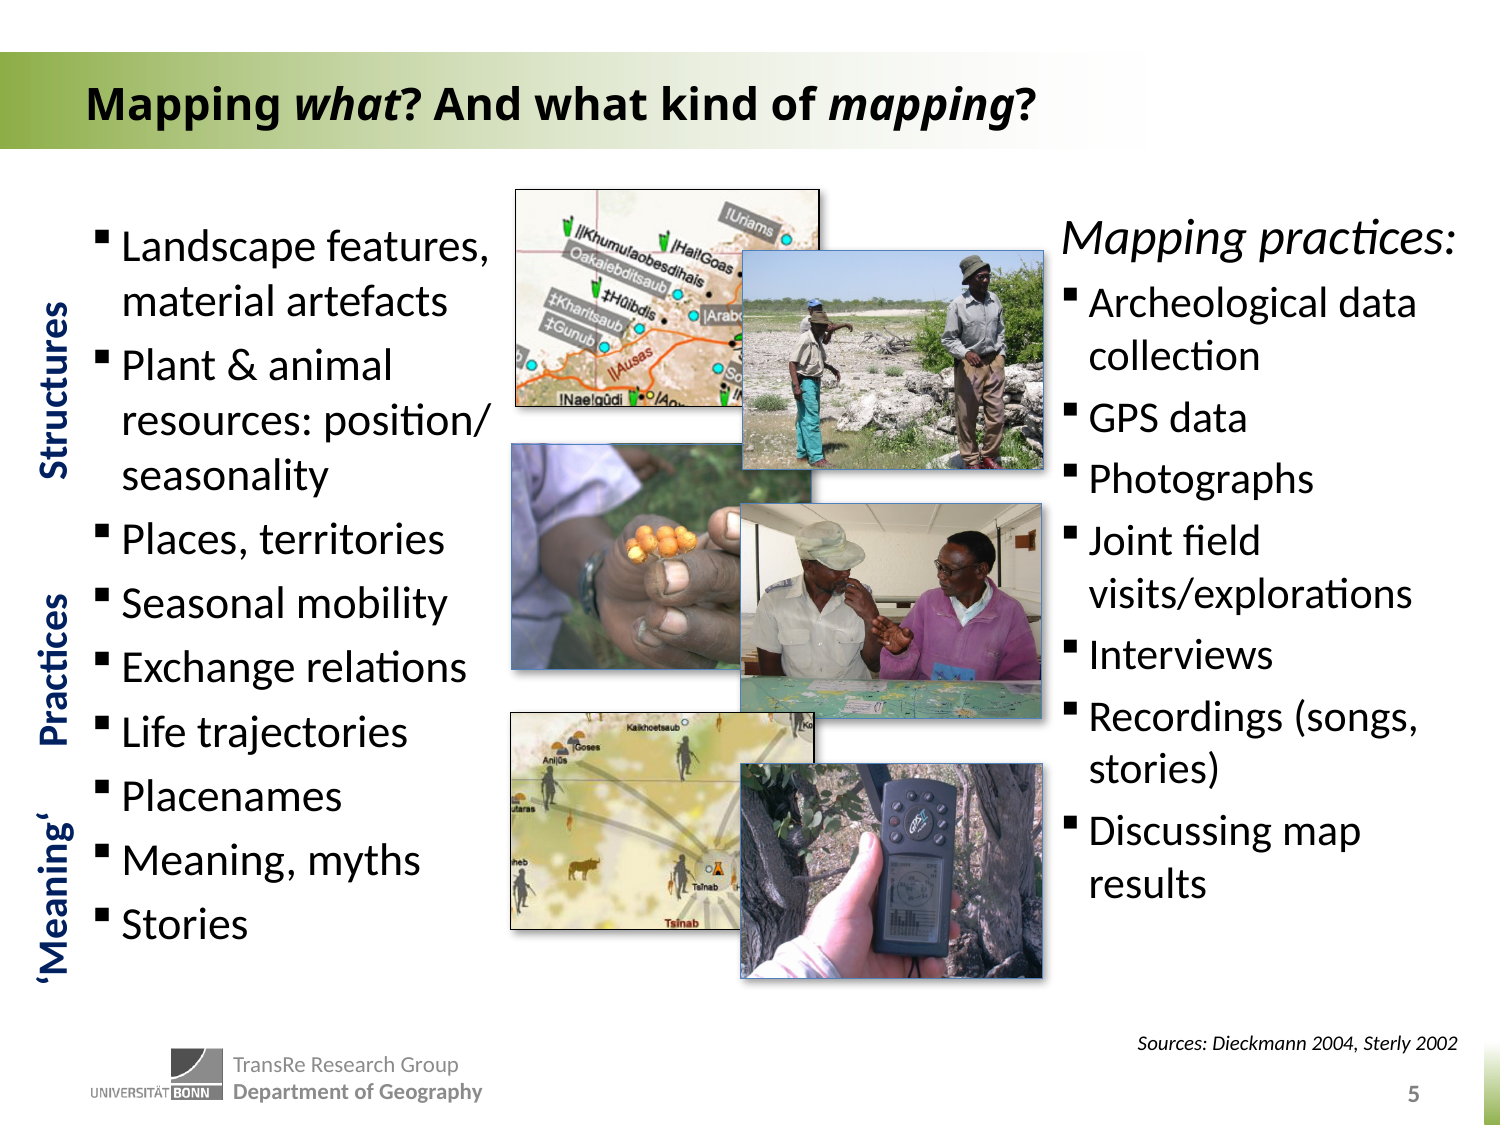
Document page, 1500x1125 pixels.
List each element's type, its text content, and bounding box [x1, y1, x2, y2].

text_box Structures [17, 231, 89, 551]
text_box Mapping practices: Archeological data collection GPS data Photographs Joint field visits/explorations Interviews Recordings (songs, stories) Discussing map results [1045, 196, 1500, 917]
text_box Sources: Dieckmann 2004, Sterly 2002 [1122, 1022, 1473, 1062]
picture [79, 1035, 222, 1113]
picture [511, 190, 1044, 1023]
text_box Practices [17, 558, 89, 784]
list Landscape features, material artefacts Plant & animal resources: position/ seasonality Places, territories Seasonal mobility Exchange relations Life trajectories Placenames Meaning, myths Stories [76, 208, 573, 929]
text_box ‘Meaning‘ [17, 787, 89, 1012]
title Mapping what? And what kind of mapping? [69, 45, 1128, 161]
